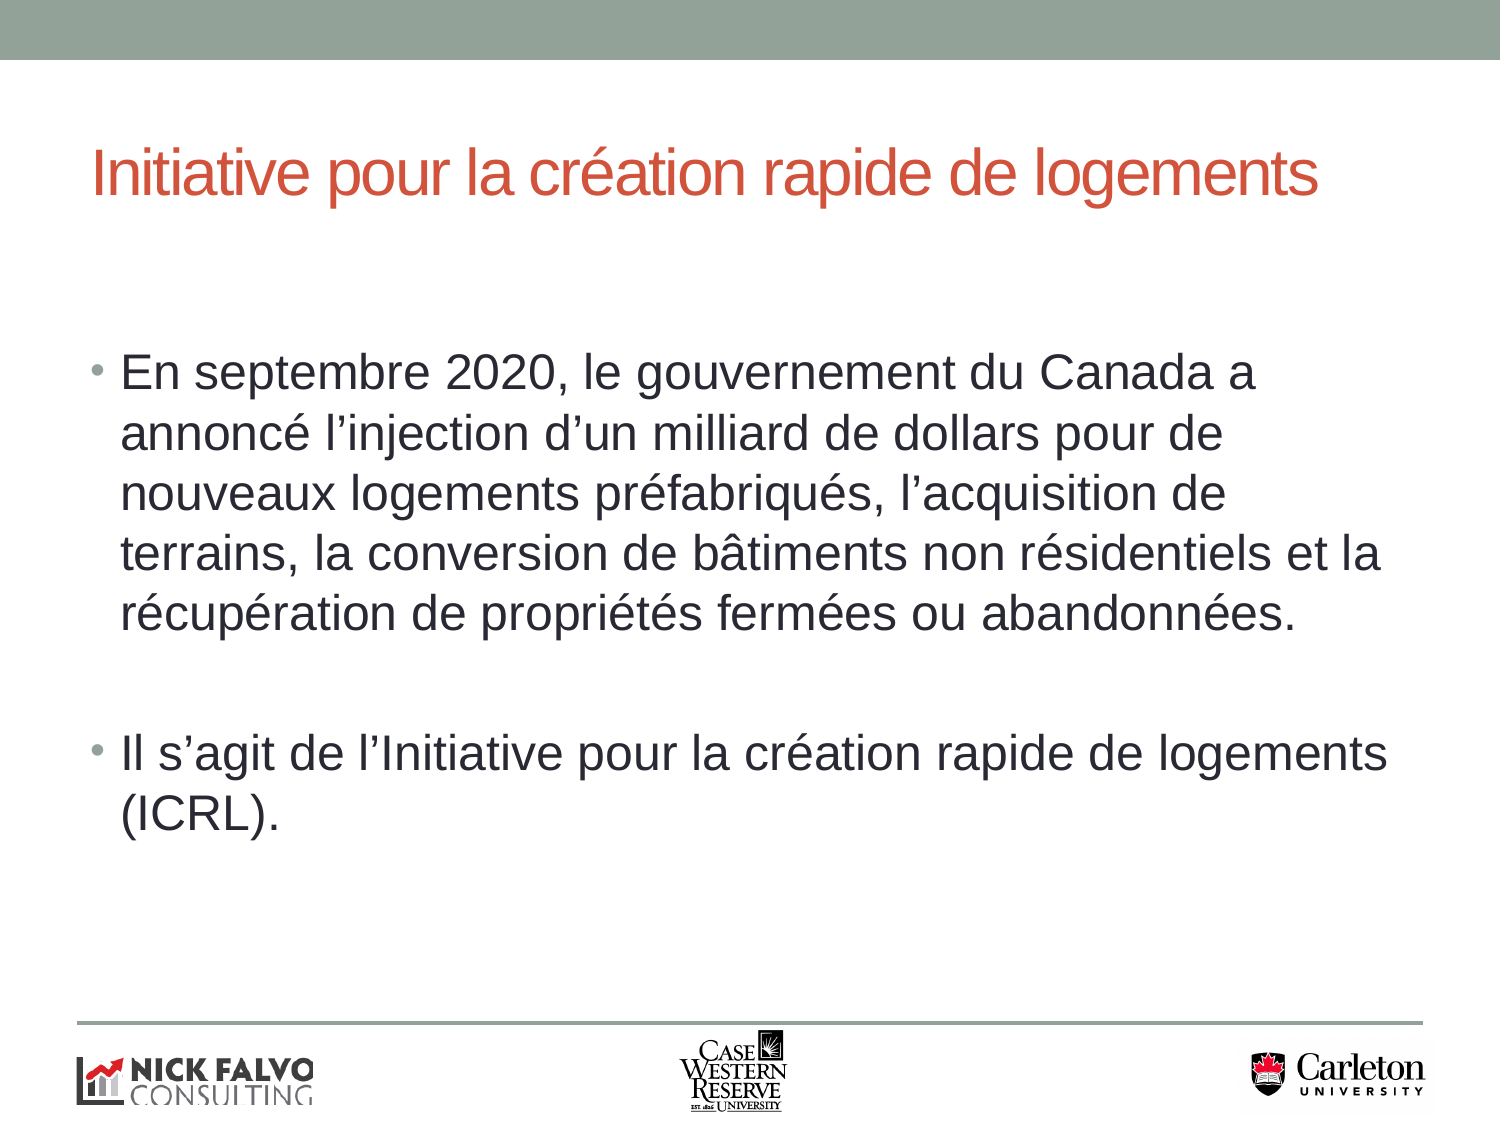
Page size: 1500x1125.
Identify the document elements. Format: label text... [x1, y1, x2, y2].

picture [679, 1030, 793, 1120]
list En septembre 2020, le gouvernement du Canada a annoncé l’injection d’un milliard de dollars pour de nouveaux logements préfabriqués, l’acquisition de terrains, la conversion de bâtiments non résidentiels et la récupération de propriétés fermées ou abandonnées. Il s’agit de l’Initiative pour la création rapide de logements (ICRL). [75, 262, 1425, 988]
title Initiative pour la création rapide de logements [75, 87, 1425, 250]
picture [1237, 1035, 1436, 1114]
